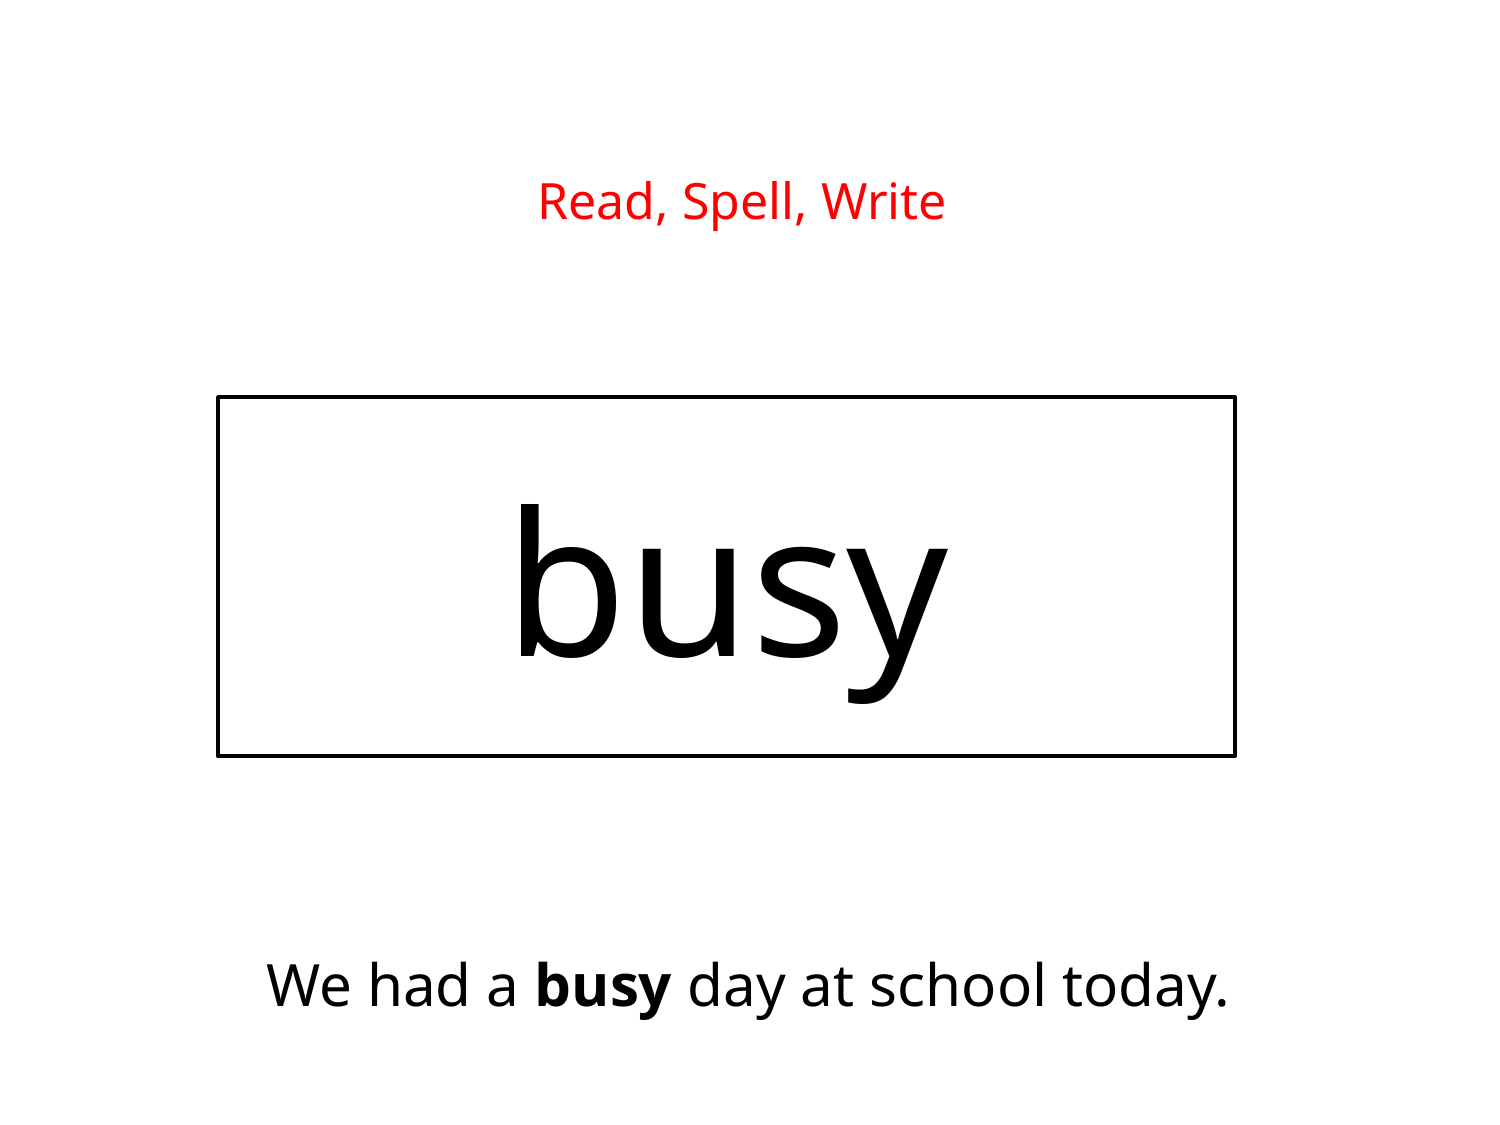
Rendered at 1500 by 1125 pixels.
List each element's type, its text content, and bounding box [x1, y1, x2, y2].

text_box Read, Spell, Write [419, 162, 1066, 237]
text_box busy [216, 395, 1237, 758]
text_box We had a busy day at school today. [29, 940, 1467, 1026]
